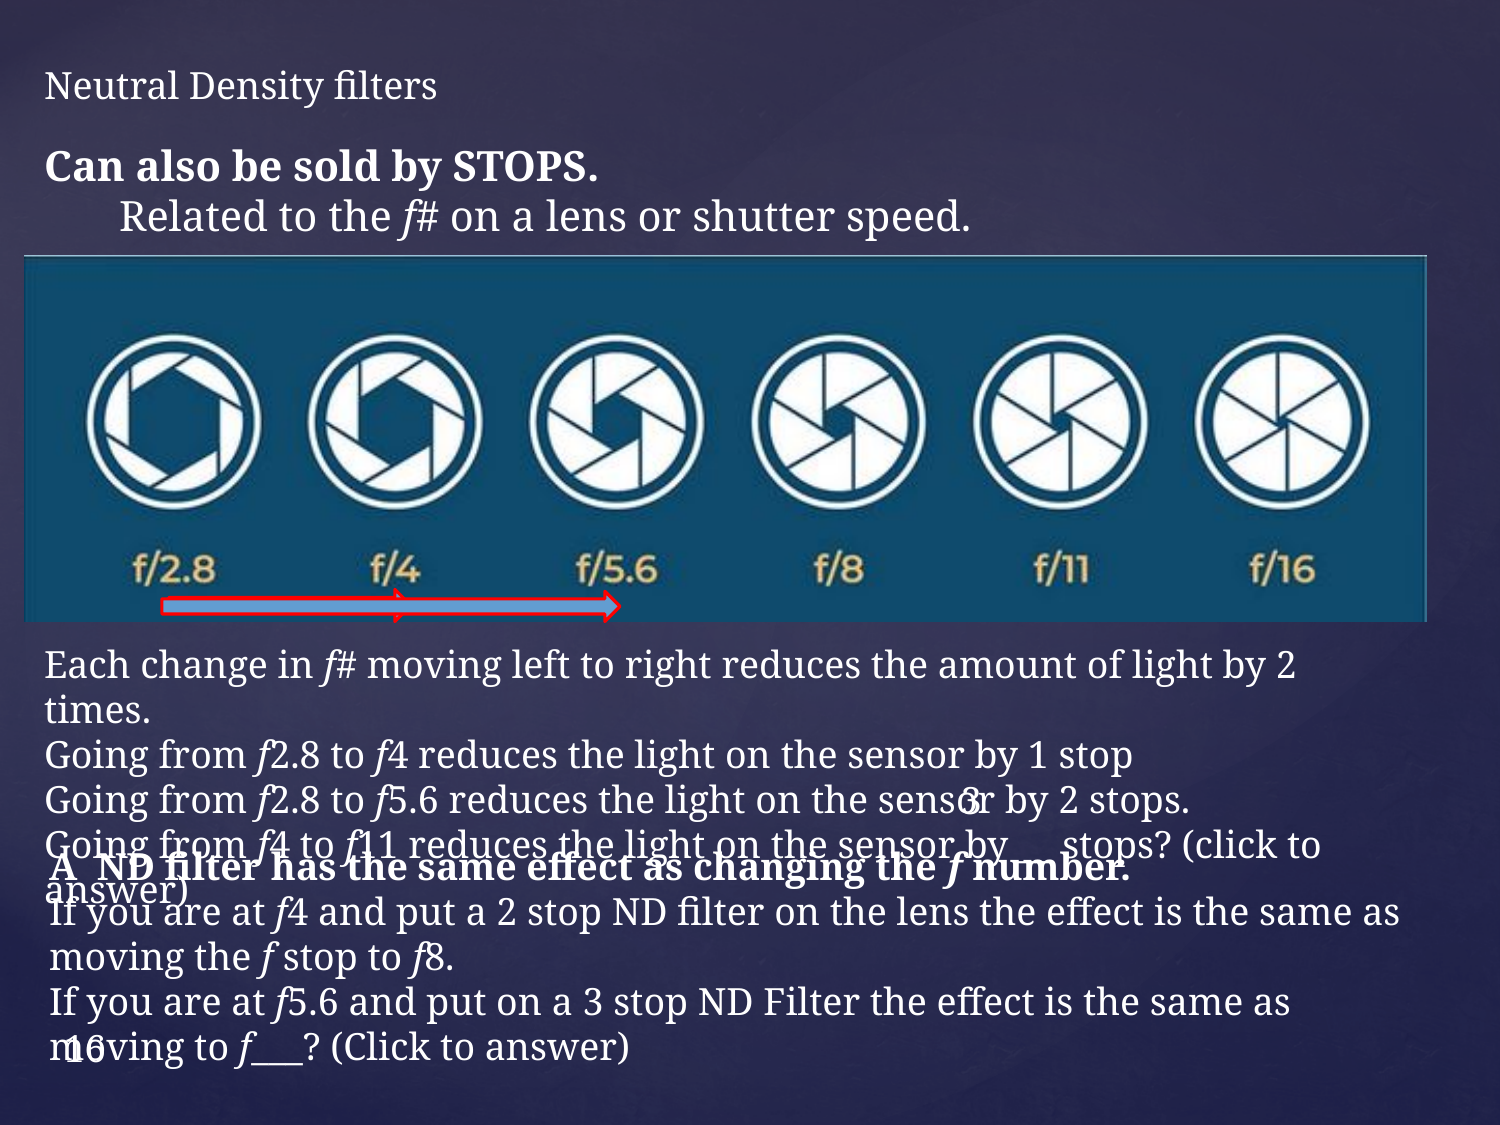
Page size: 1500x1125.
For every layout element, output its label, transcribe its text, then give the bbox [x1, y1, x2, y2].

text_box Each change in f# moving left to right reduces the amount of light by 2 times. Going from f2.8 to f4 reduces the light on the sensor by 1 stop Going from f2.8 to f5.6 reduces the light on the sensor by 2 stops. Going from f4 to f11 reduces the light on the sensor by __ stops? (click to answer) [29, 639, 1424, 893]
text_box 3 [946, 769, 1006, 830]
text_box 16 [49, 1017, 132, 1078]
text_box Neutral Density filters [29, 54, 798, 115]
picture [23, 254, 1428, 623]
text_box Can also be sold by STOPS. Related to the f# on a lens or shutter speed. [29, 132, 1424, 251]
text_box [29, 893, 34, 954]
text_box A ND filter has the same effect as changing the f number. If you are at f4 and put a 2 stop ND filter on the lens the effect is the same as moving the f stop to f8. If you are at f5.6 and put on a 3 stop ND Filter the effect is the same as moving to f___? (Click to answer) [34, 835, 1429, 1076]
